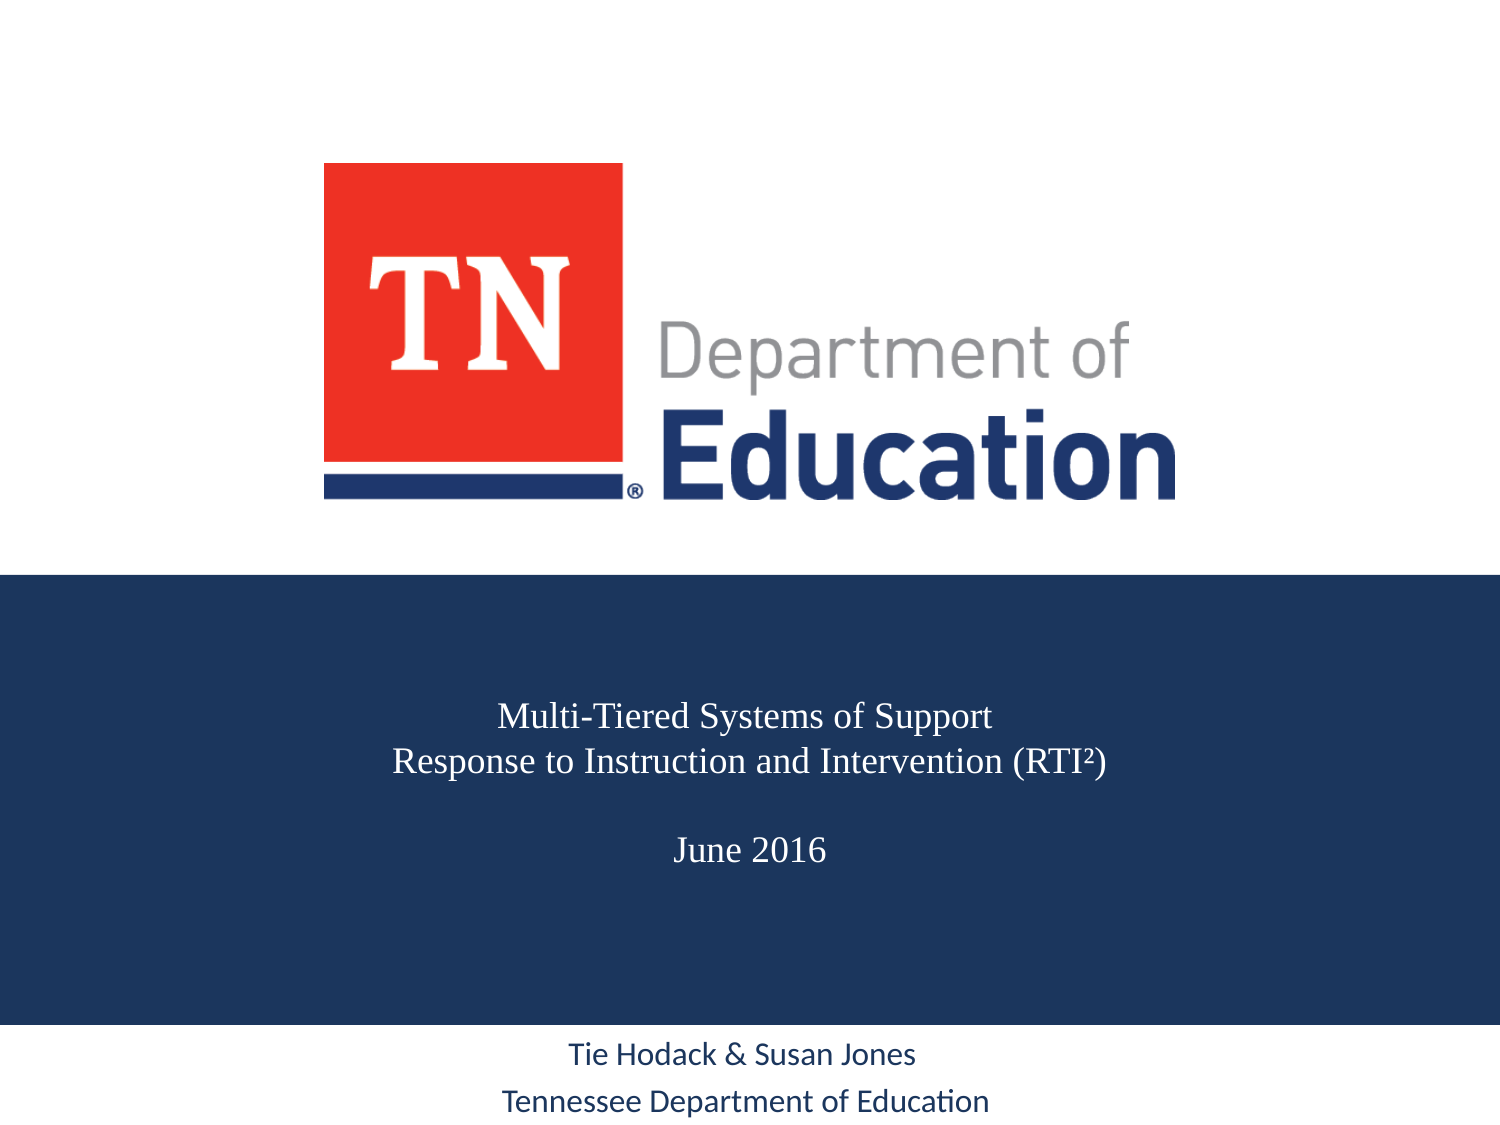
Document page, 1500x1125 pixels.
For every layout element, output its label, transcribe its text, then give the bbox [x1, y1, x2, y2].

title Multi-Tiered Systems of Support Response to Instruction and Intervention (RTI²) June 2016 [112, 637, 1388, 879]
list Tie Hodack & Susan Jones Tennessee Department of Education [337, 1025, 1163, 1088]
picture [324, 163, 1175, 500]
